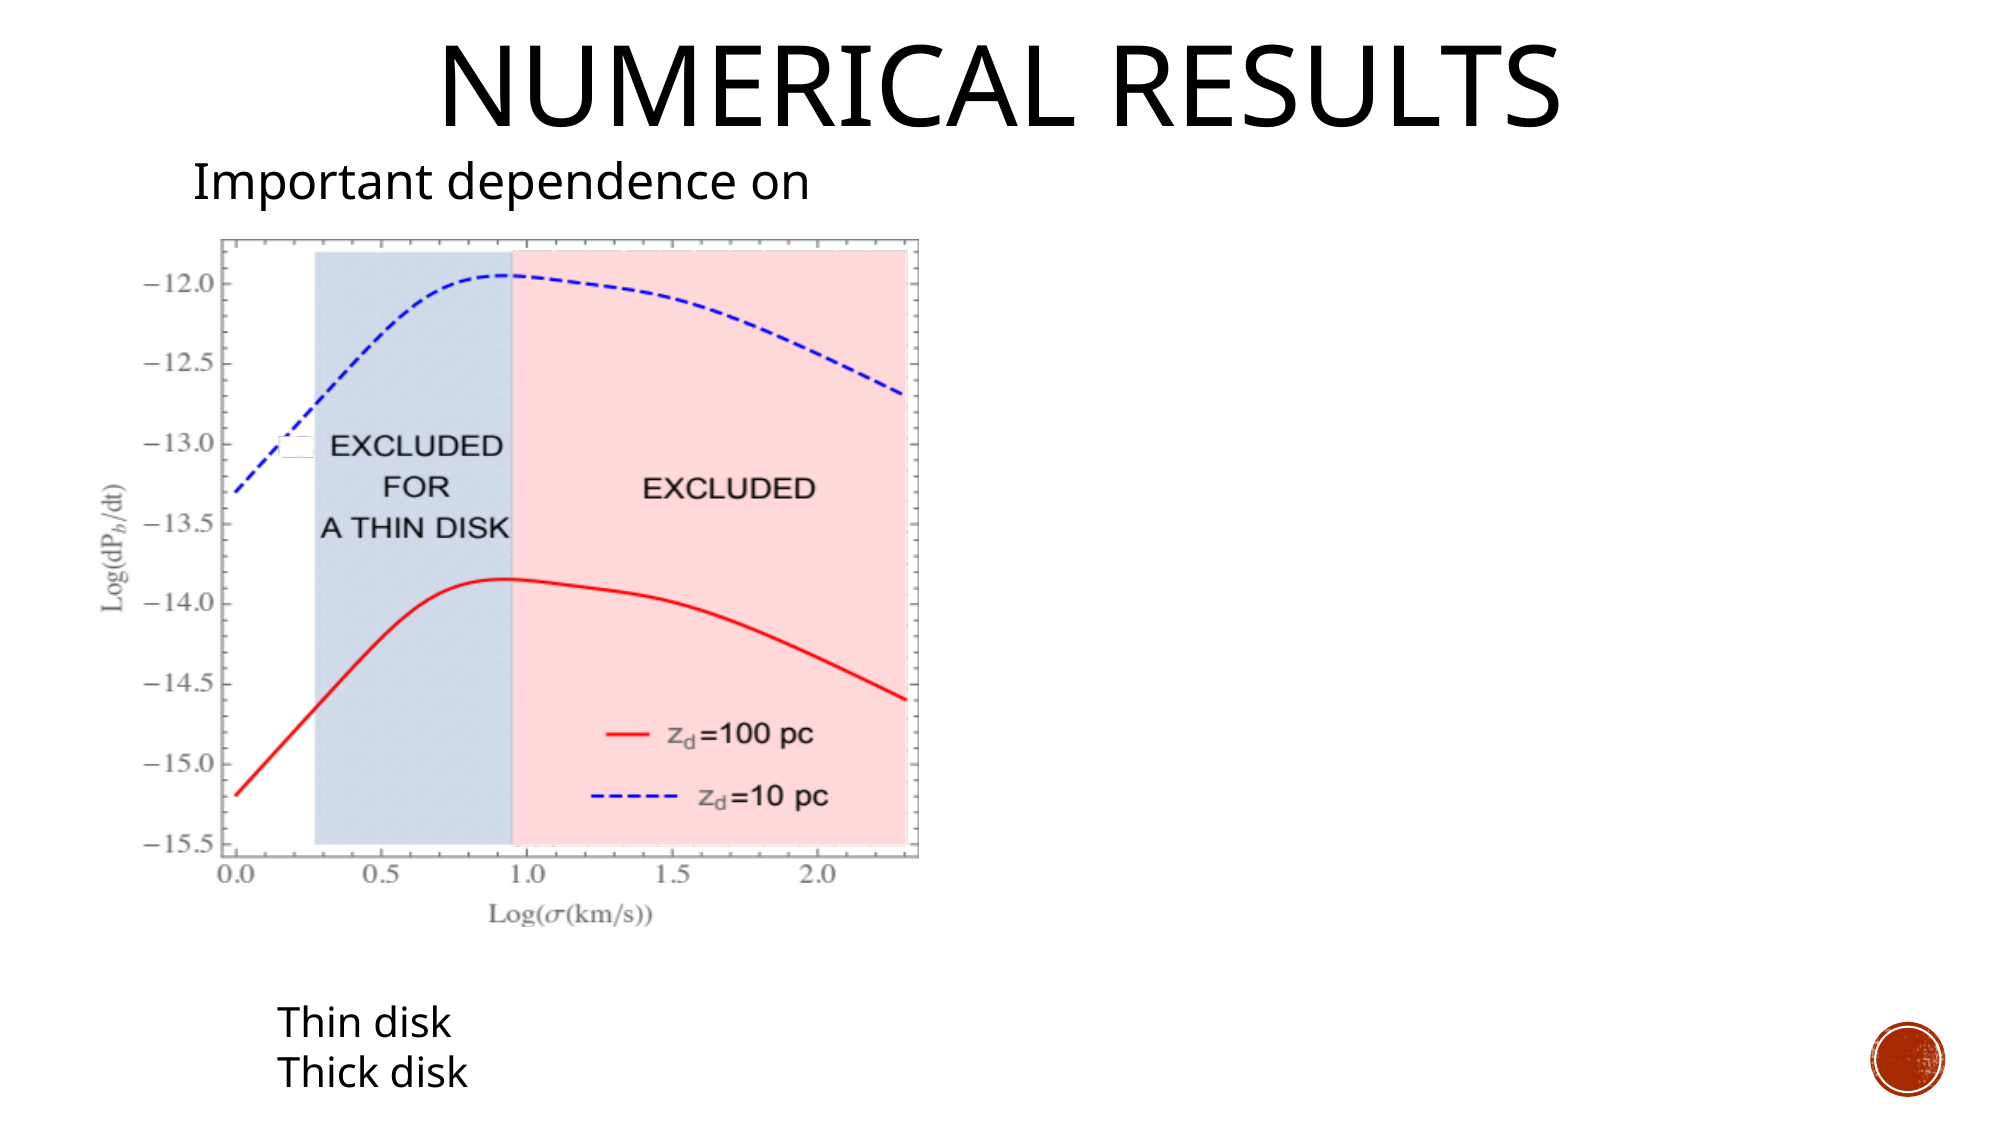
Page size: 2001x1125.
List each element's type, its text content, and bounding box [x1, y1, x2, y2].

title Numerical results [174, 0, 1825, 222]
picture [102, 241, 918, 926]
